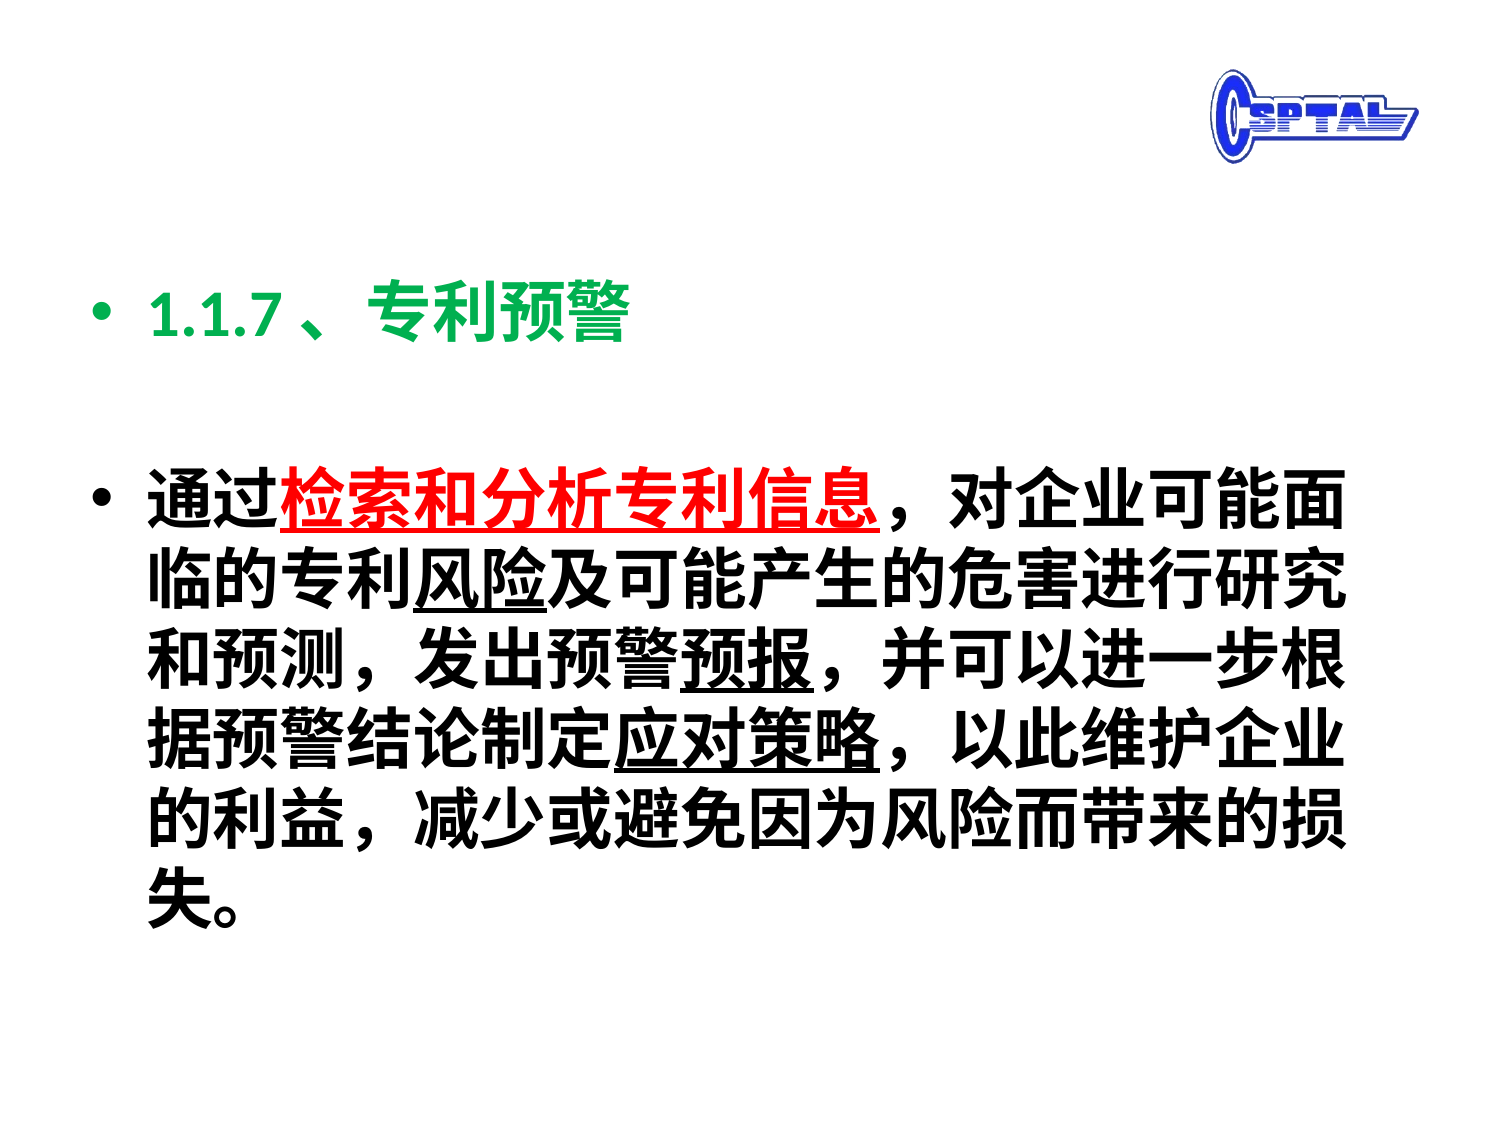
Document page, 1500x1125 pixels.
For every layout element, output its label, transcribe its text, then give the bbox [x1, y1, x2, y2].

picture [1195, 58, 1421, 187]
list 1.1.7、专利预警 通过检索和分析专利信息，对企业可能面临的专利风险及可能产生的危害进行研究和预测，发出预警预报，并可以进一步根据预警结论制定应对策略，以此维护企业的利益，减少或避免因为风险而带来的损失。 [75, 262, 1425, 1005]
